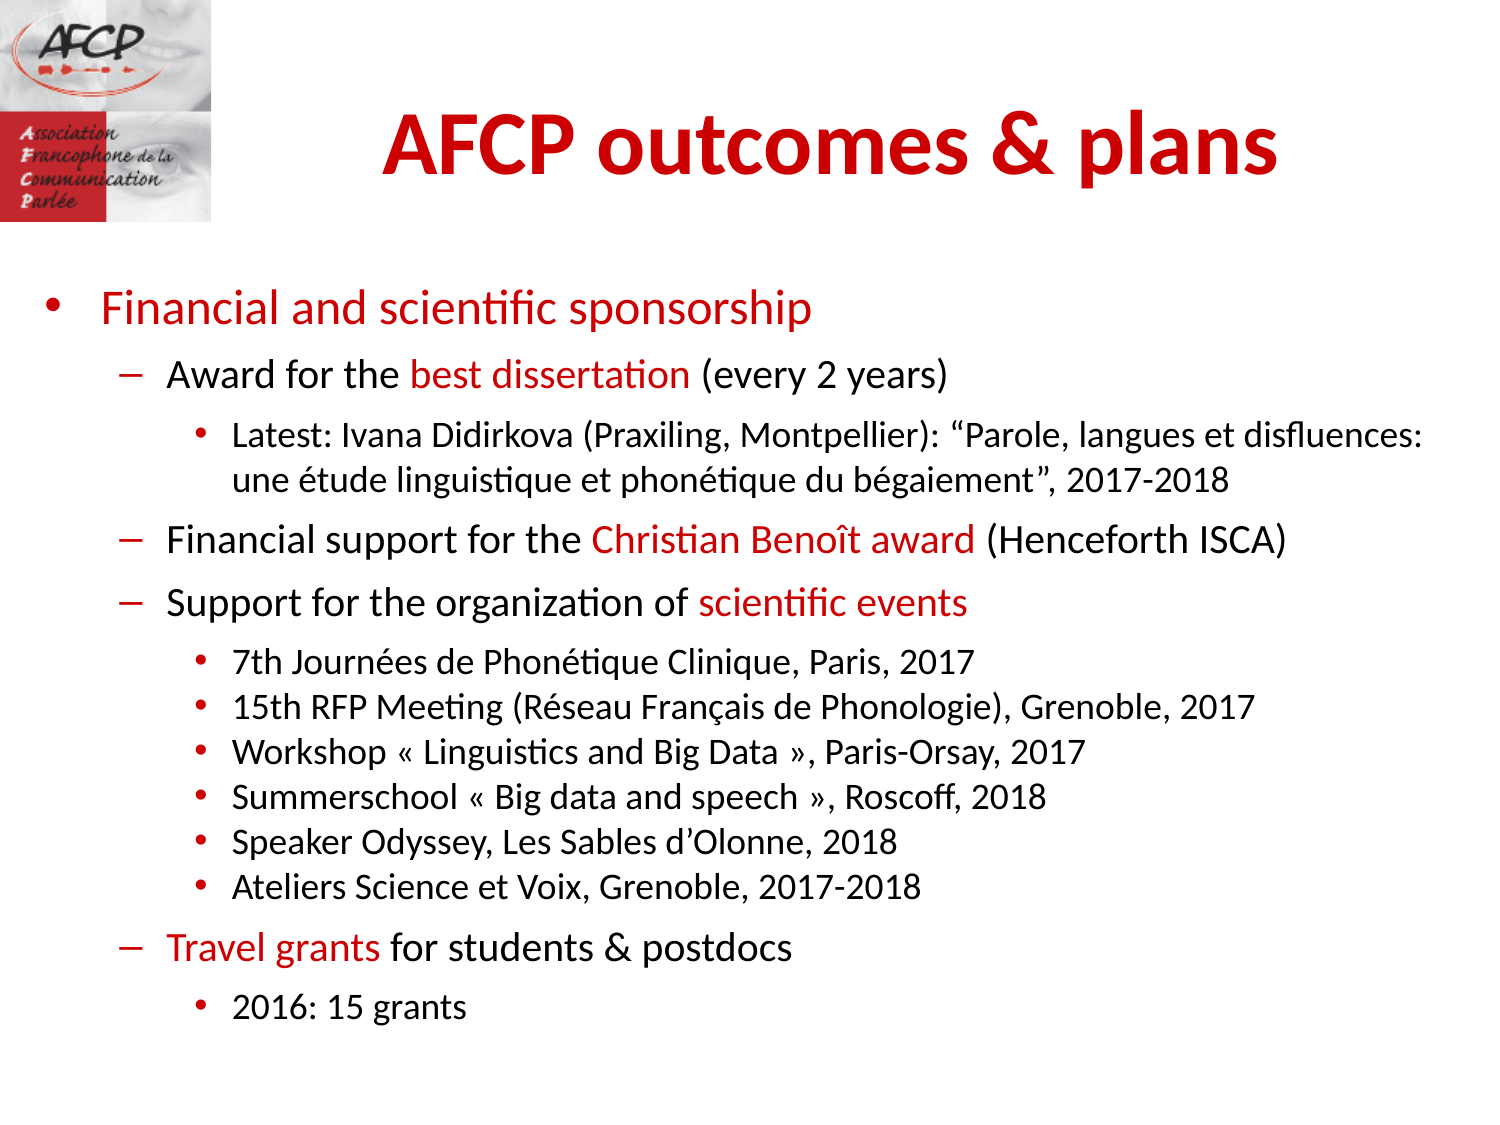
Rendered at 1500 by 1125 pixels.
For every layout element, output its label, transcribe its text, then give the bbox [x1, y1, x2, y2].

title AFCP outcomes & plans [155, 44, 1500, 232]
list Financial and scientific sponsorship Award for the best dissertation (every 2 years) Latest: Ivana Didirkova (Praxiling, Montpellier): “Parole, langues et disfluences: une étude linguistique et phonétique du bégaiement”, 2017-2018 Financial support for the Christian Benoît award (Henceforth ISCA) Support for the organization of scientific events 7th Journées de Phonétique Clinique, Paris, 2017 15th RFP Meeting (Réseau Français de Phonologie), Grenoble, 2017 Workshop « Linguistics and Big Data », Paris-Orsay, 2017 Summerschool « Big data and speech », Roscoff, 2018 Speaker Odyssey, Les Sables d’Olonne, 2018 Ateliers Science et Voix, Grenoble, 2017-2018 Travel grants for students & postdocs 2016: 15 grants [29, 267, 1495, 1125]
text_box [110, 297, 1461, 1041]
picture [0, 0, 212, 222]
